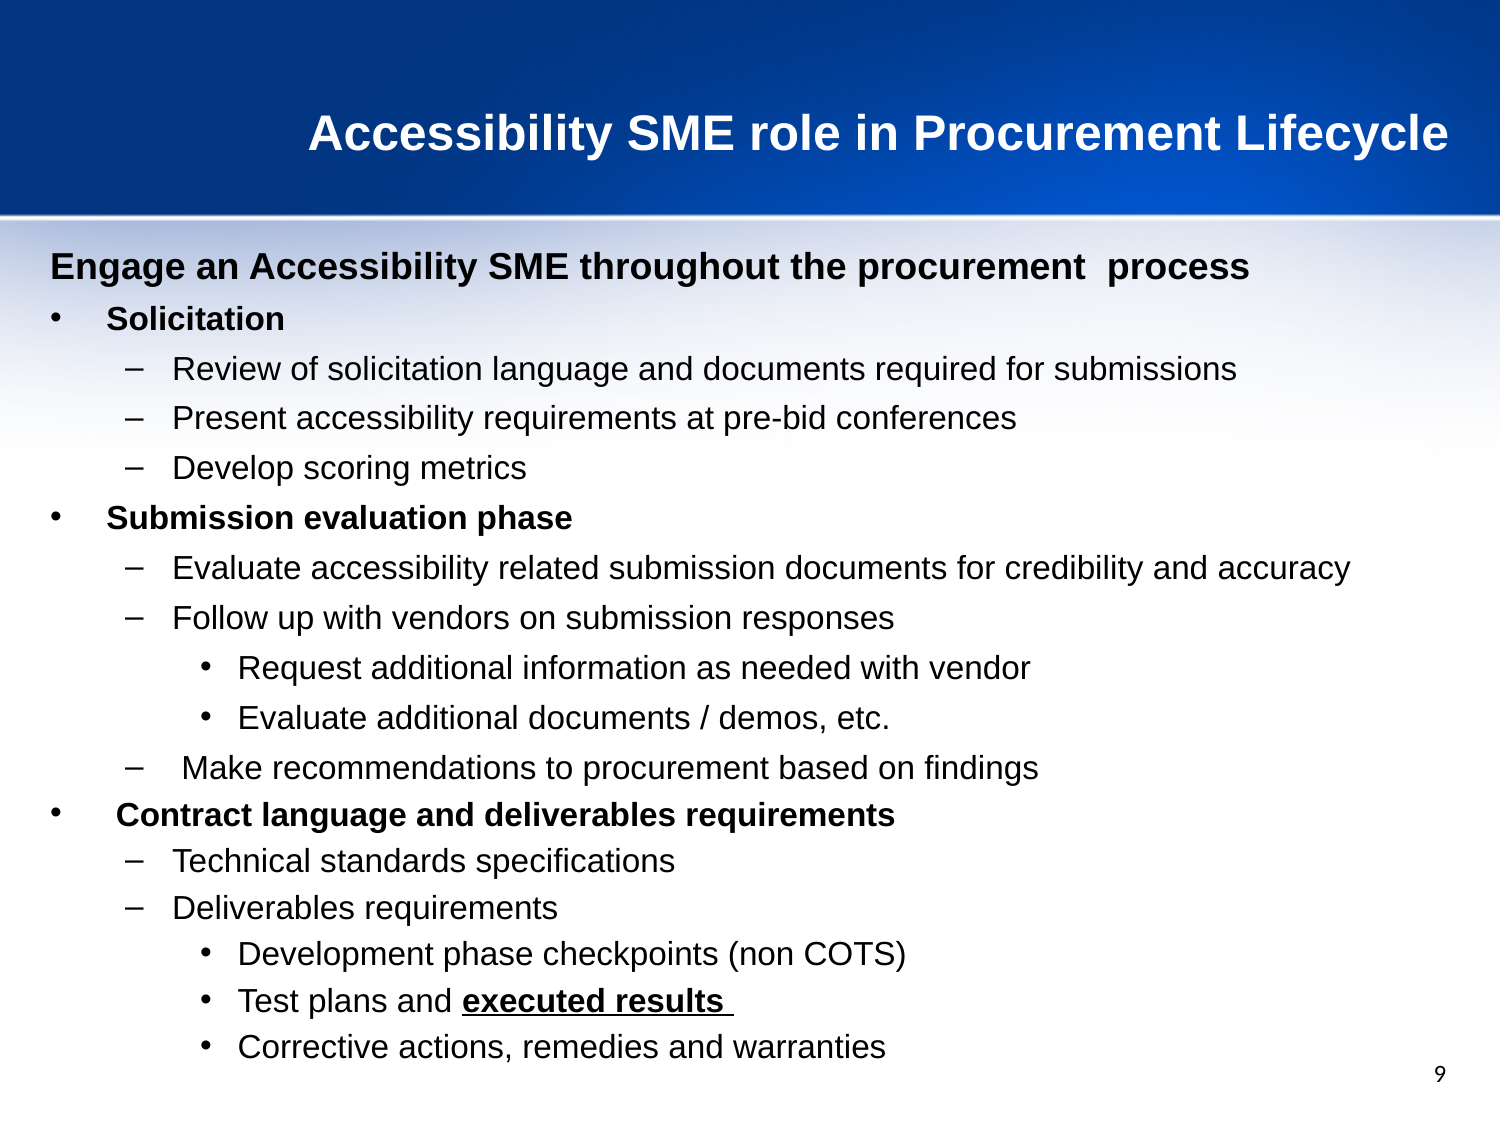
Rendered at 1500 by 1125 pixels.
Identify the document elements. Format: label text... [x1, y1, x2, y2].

picture [0, 0, 1500, 1125]
list Engage an Accessibility SME throughout the procurement process Solicitation Review of solicitation language and documents required for submissions Present accessibility requirements at pre-bid conferences Develop scoring metrics Submission evaluation phase Evaluate accessibility related submission documents for credibility and accuracy Follow up with vendors on submission responses Request additional information as needed with vendor Evaluate additional documents / demos, etc. Make recommendations to procurement based on findings Contract language and deliverables requirements Technical standards specifications Deliverables requirements Development phase checkpoints (non COTS) Test plans and executed results Corrective actions, remedies and warranties [35, 234, 1459, 1103]
title Accessibility SME role in Procurement Lifecycle [75, 74, 1462, 187]
